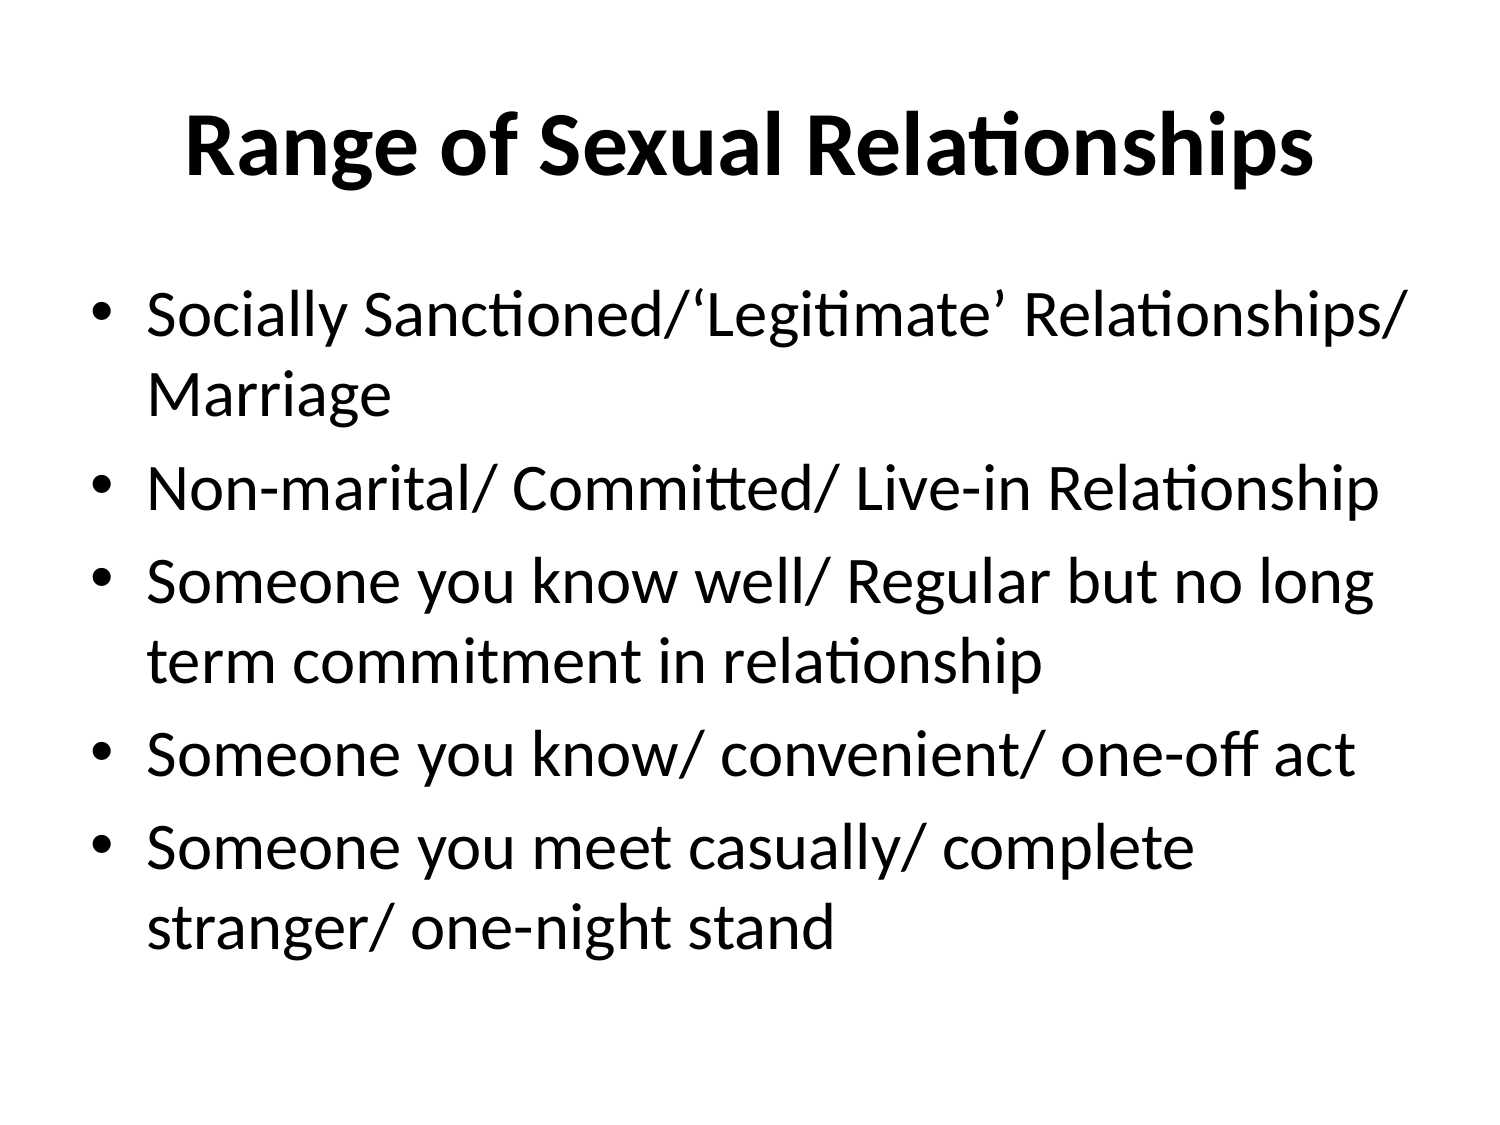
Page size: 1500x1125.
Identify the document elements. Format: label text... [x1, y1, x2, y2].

title Range of Sexual Relationships [75, 45, 1425, 233]
list Socially Sanctioned/‘Legitimate’ Relationships/ Marriage Non-marital/ Committed/ Live-in Relationship Someone you know well/ Regular but no long term commitment in relationship Someone you know/ convenient/ one-off act Someone you meet casually/ complete stranger/ one-night stand [75, 262, 1425, 1005]
